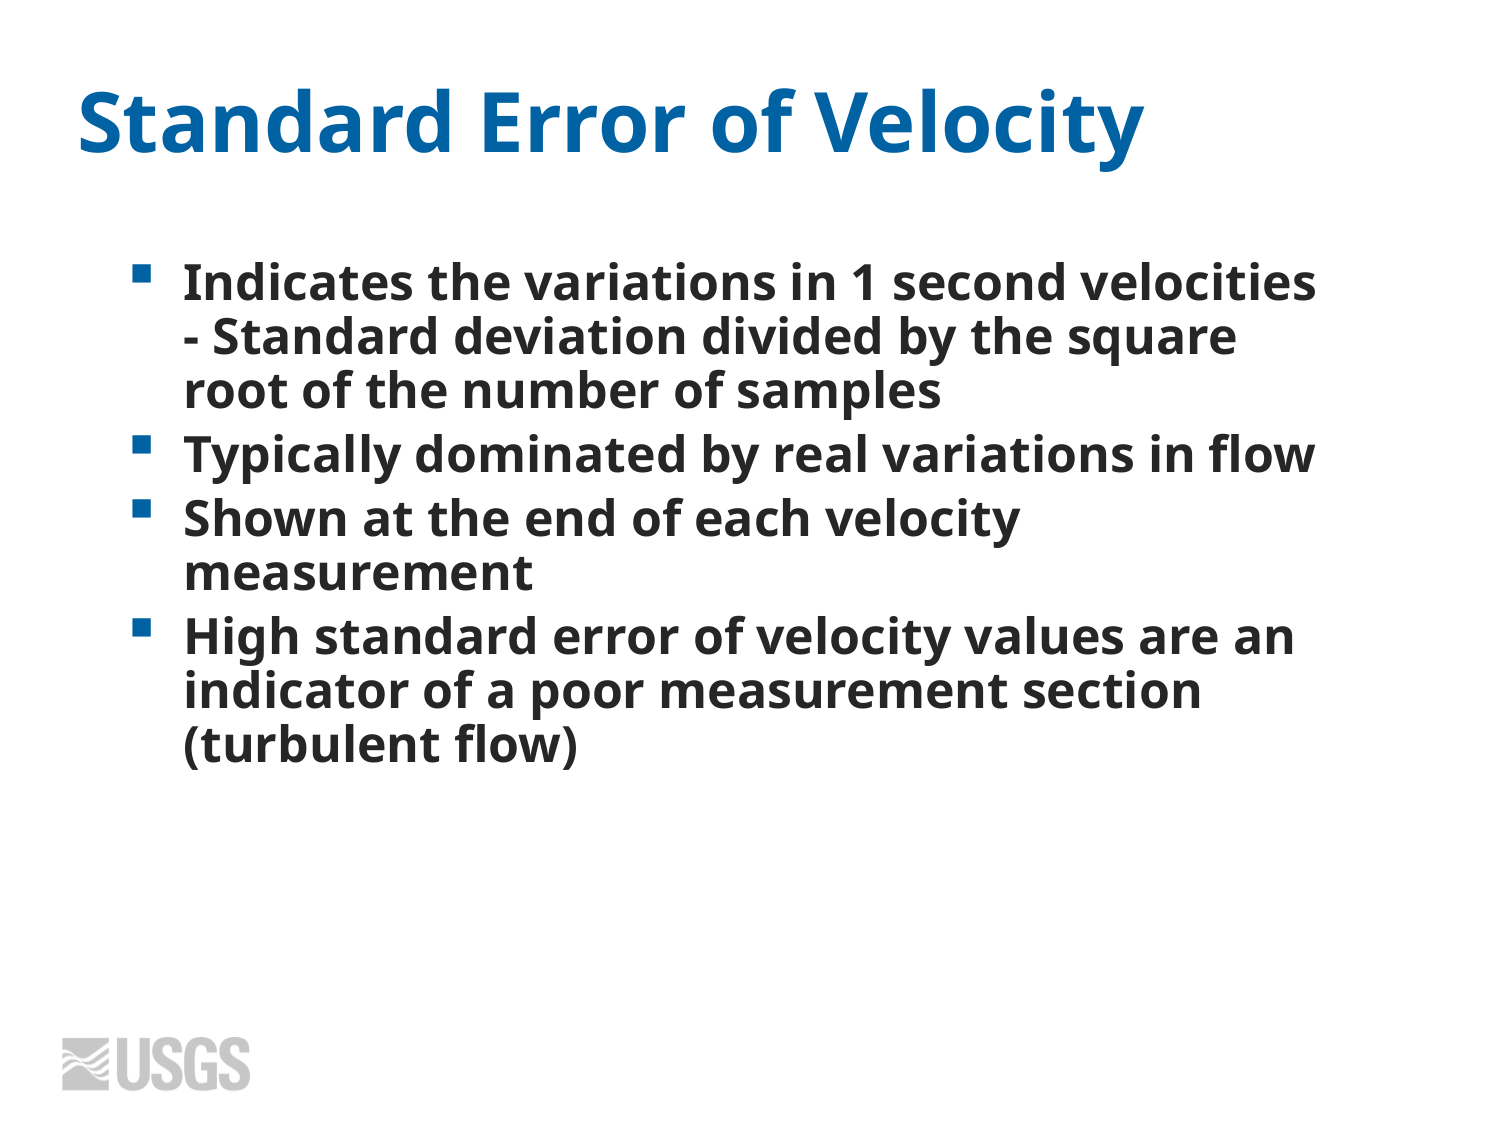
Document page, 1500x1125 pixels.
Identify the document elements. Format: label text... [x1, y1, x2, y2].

title Standard Error of Velocity [62, 24, 1425, 213]
list Indicates the variations in 1 second velocities - Standard deviation divided by the square root of the number of samples Typically dominated by real variations in flow Shown at the end of each velocity measurement High standard error of velocity values are an indicator of a poor measurement section (turbulent flow) [112, 249, 1343, 859]
